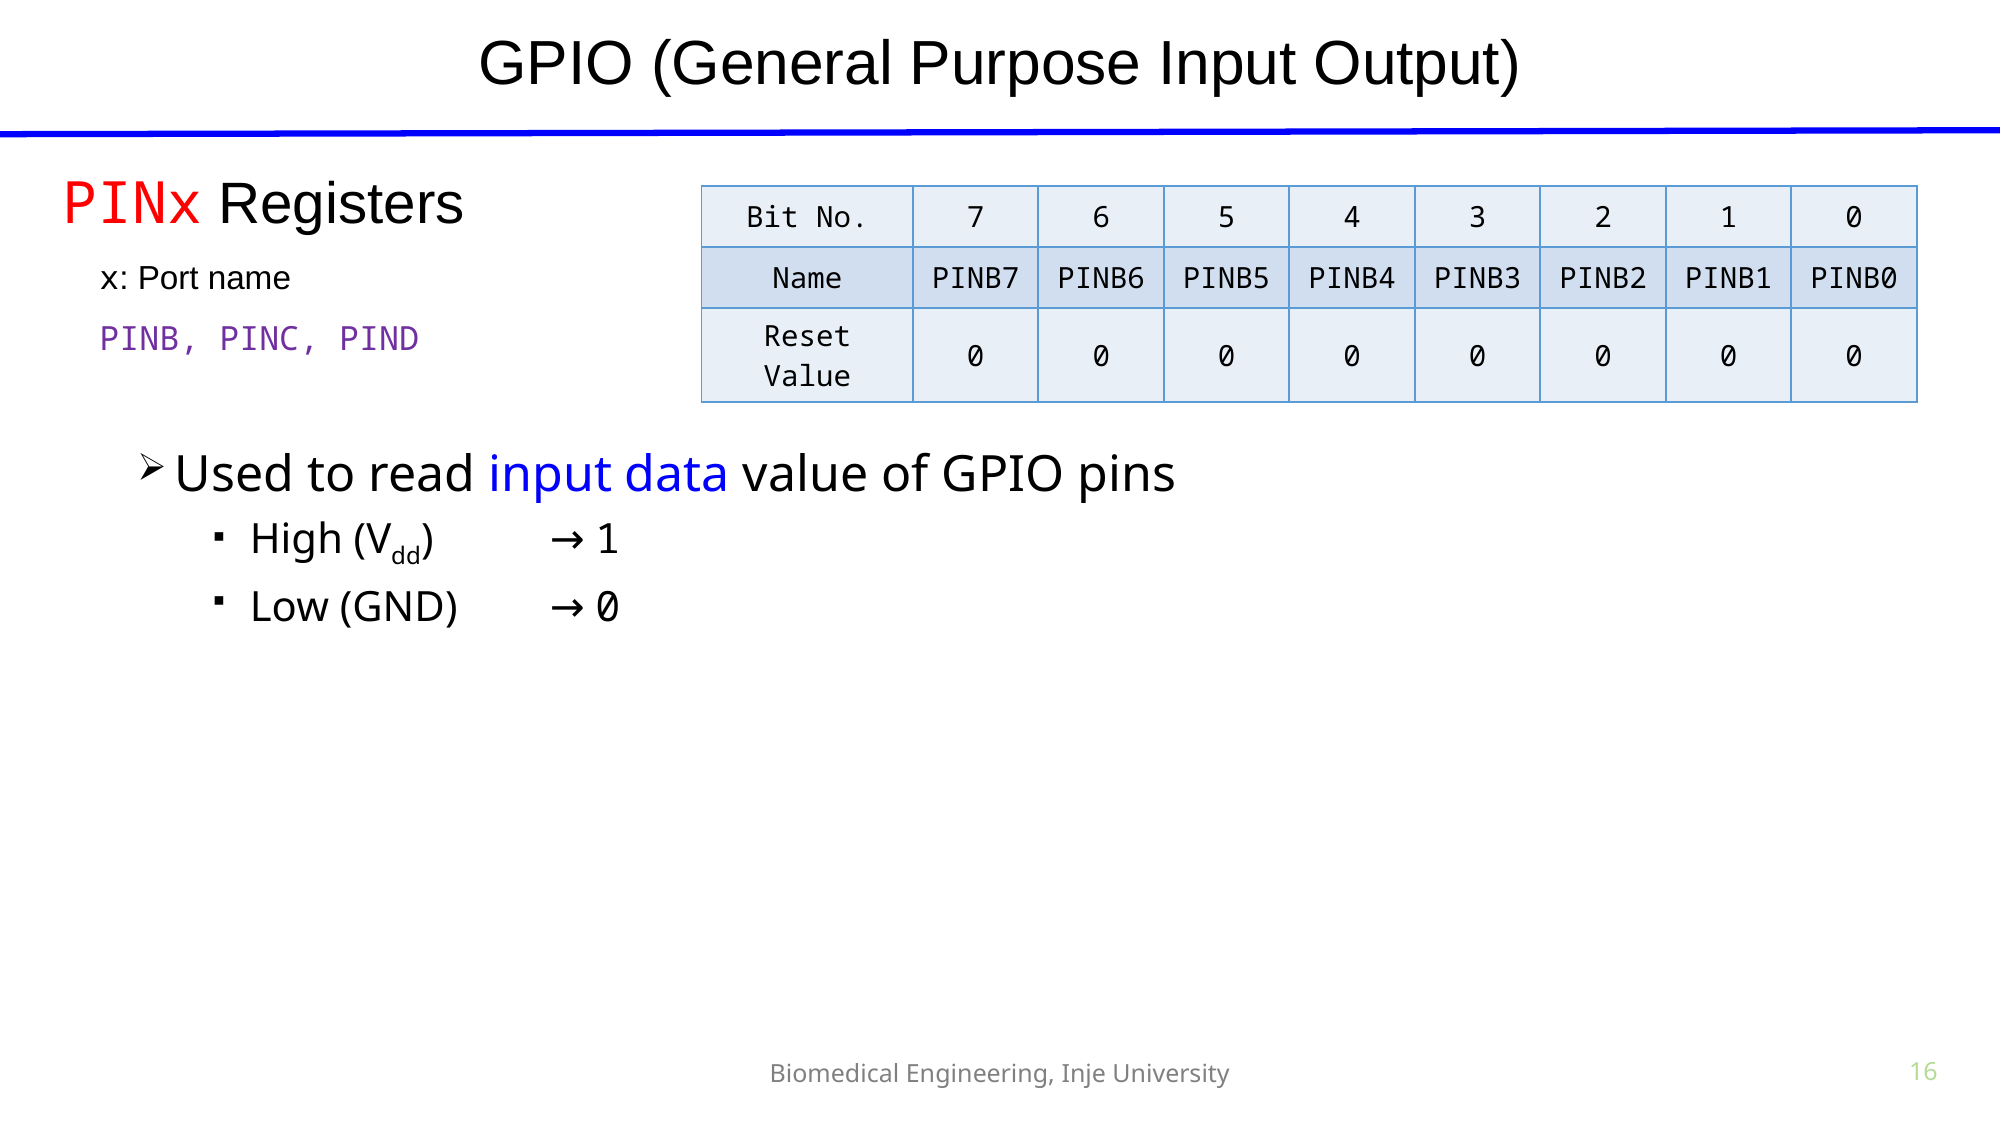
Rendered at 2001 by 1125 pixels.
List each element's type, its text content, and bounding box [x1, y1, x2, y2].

table_cell PINB4 [1290, 248, 1414, 307]
title GPIO (General Purpose Input Output) [47, 23, 1953, 106]
table_cell Reset Value [702, 309, 912, 401]
table_cell 0 [914, 309, 1037, 401]
table_header 0 [1792, 187, 1916, 246]
table_cell PINB2 [1541, 248, 1665, 307]
table_header 3 [1416, 187, 1539, 246]
table_cell 0 [1541, 309, 1665, 401]
table_cell Name [702, 248, 912, 307]
table_header 4 [1290, 187, 1414, 246]
table_cell 0 [1290, 309, 1414, 401]
footer Biomedical Engineering, Inje University [662, 1042, 1338, 1102]
table_cell PINB5 [1165, 248, 1288, 307]
list PINx Registers x: Port name PINB, PINC, PIND Used to read input data value of GPIO pins High (Vdd) → 1 Low (GND) → 0 [47, 157, 1953, 648]
table_cell PINB1 [1667, 248, 1790, 307]
table_header 5 [1165, 187, 1288, 246]
table_cell 0 [1039, 309, 1163, 401]
table_cell PINB0 [1792, 248, 1916, 307]
table_cell 0 [1667, 309, 1790, 401]
table_header 1 [1667, 187, 1790, 246]
table_cell 0 [1792, 309, 1916, 401]
table_header 7 [914, 187, 1037, 246]
table_header 6 [1039, 187, 1163, 246]
table_header Bit No. [702, 187, 912, 246]
table_cell PINB6 [1039, 248, 1163, 307]
table_header 2 [1541, 187, 1665, 246]
table_cell 0 [1416, 309, 1539, 401]
table_cell 0 [1165, 309, 1288, 401]
table_cell PINB7 [914, 248, 1037, 307]
slide_number 16 [1412, 1042, 1953, 1102]
table_cell PINB3 [1416, 248, 1539, 307]
